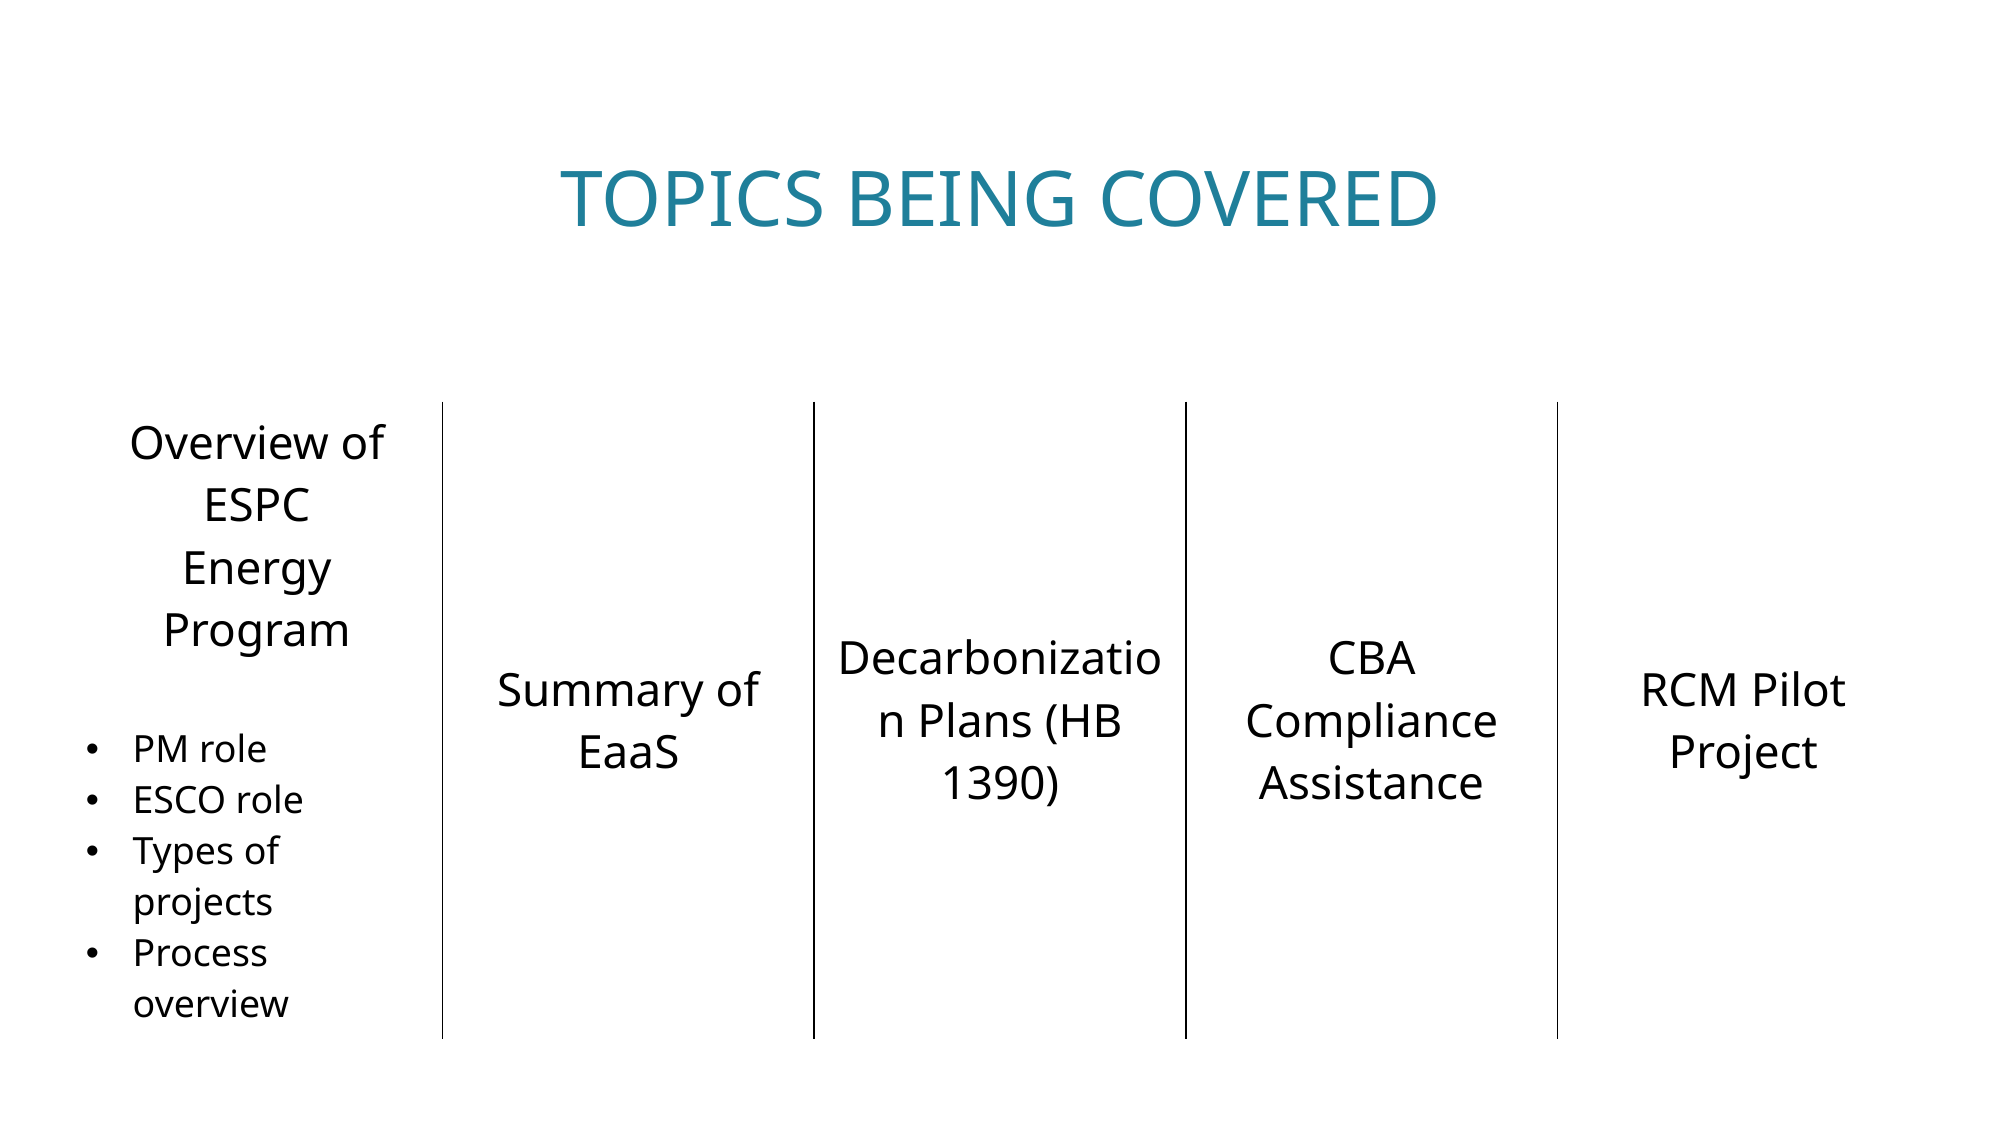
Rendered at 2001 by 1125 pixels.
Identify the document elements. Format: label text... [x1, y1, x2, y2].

table_header RCM Pilot Project [1558, 403, 1928, 1034]
table_header Decarbonization Plans (HB 1390) [815, 403, 1185, 1034]
title Topics being covered [201, 136, 1800, 257]
table_header CBA Compliance Assistance [1187, 403, 1557, 1034]
table_header Summary of EaaS [443, 403, 813, 1034]
table_header Overview of ESPC Energy Program PM role ESCO role Types of projects Process overview [72, 403, 442, 1034]
